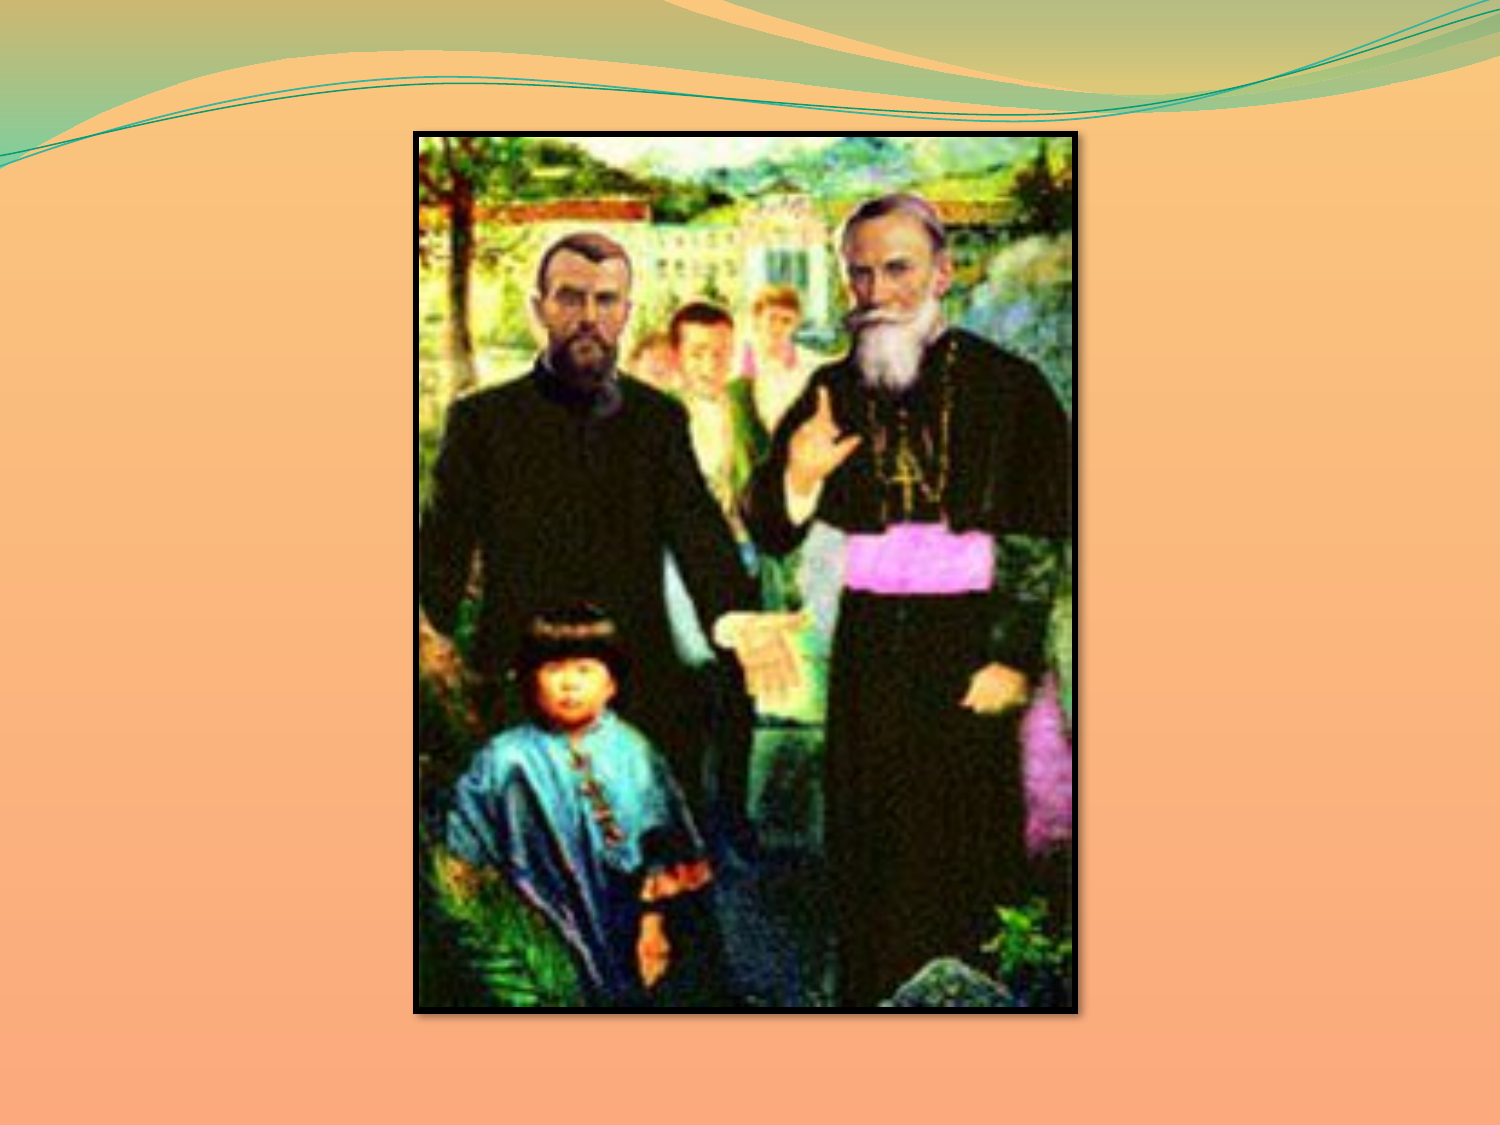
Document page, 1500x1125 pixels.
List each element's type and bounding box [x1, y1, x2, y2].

picture [418, 136, 1073, 1008]
